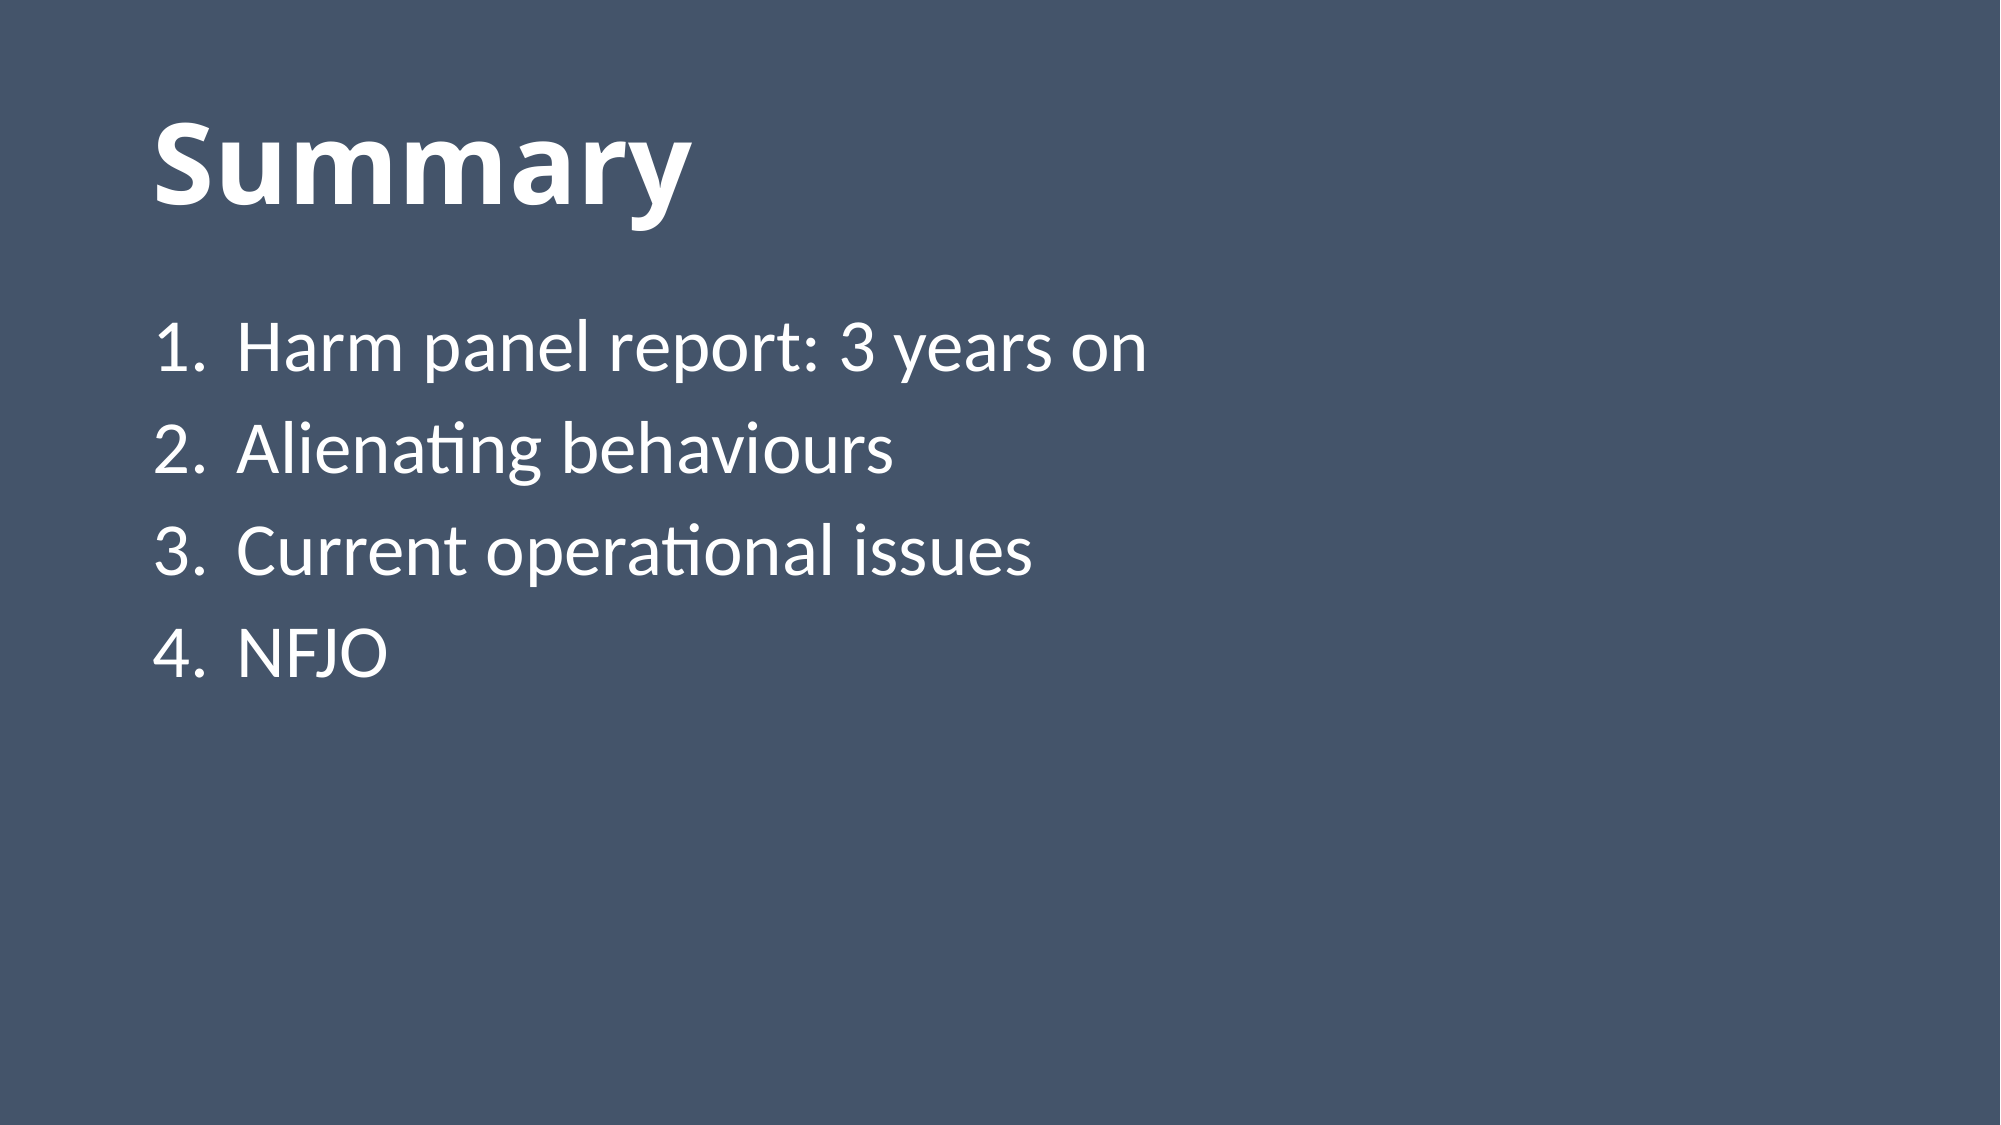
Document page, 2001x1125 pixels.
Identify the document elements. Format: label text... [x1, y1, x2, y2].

list Harm panel report: 3 years on Alienating behaviours Current operational issues NFJO [137, 299, 1863, 1014]
title Summary [137, 59, 1863, 278]
